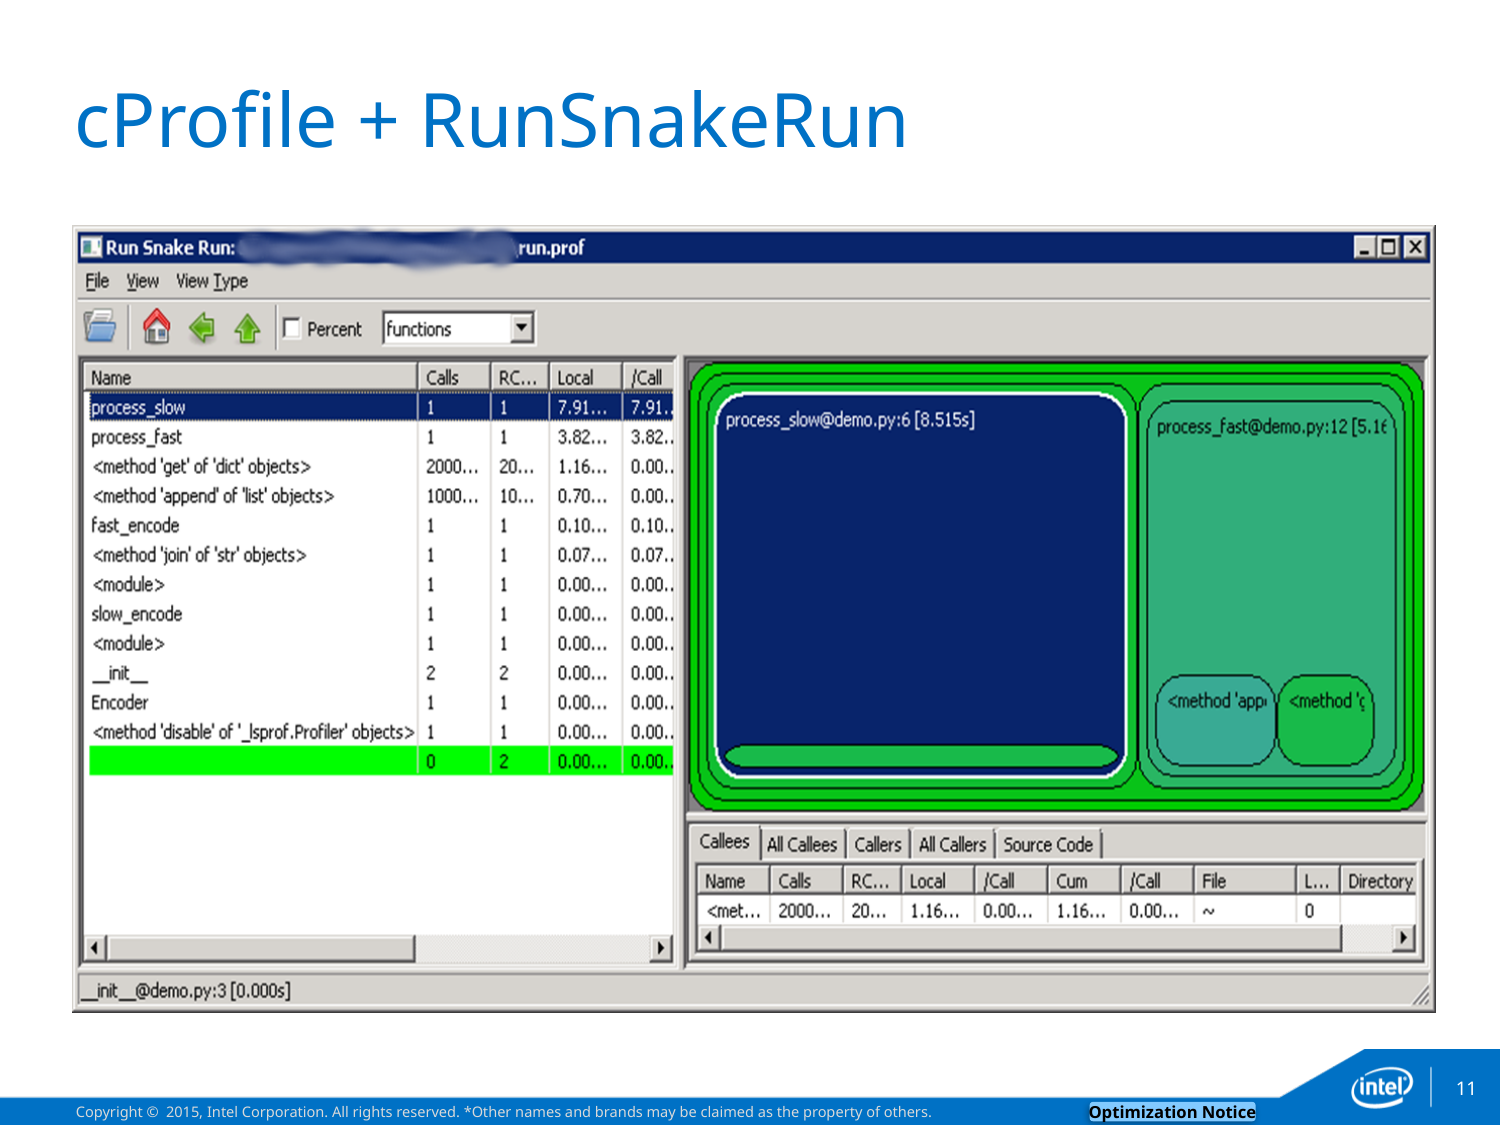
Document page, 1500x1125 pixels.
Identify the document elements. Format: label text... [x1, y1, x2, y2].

title cProfile + RunSnakeRun [74, 72, 1425, 224]
picture [72, 225, 1437, 1013]
slide_number 11 [1406, 1059, 1478, 1119]
picture [0, 1049, 1500, 1125]
